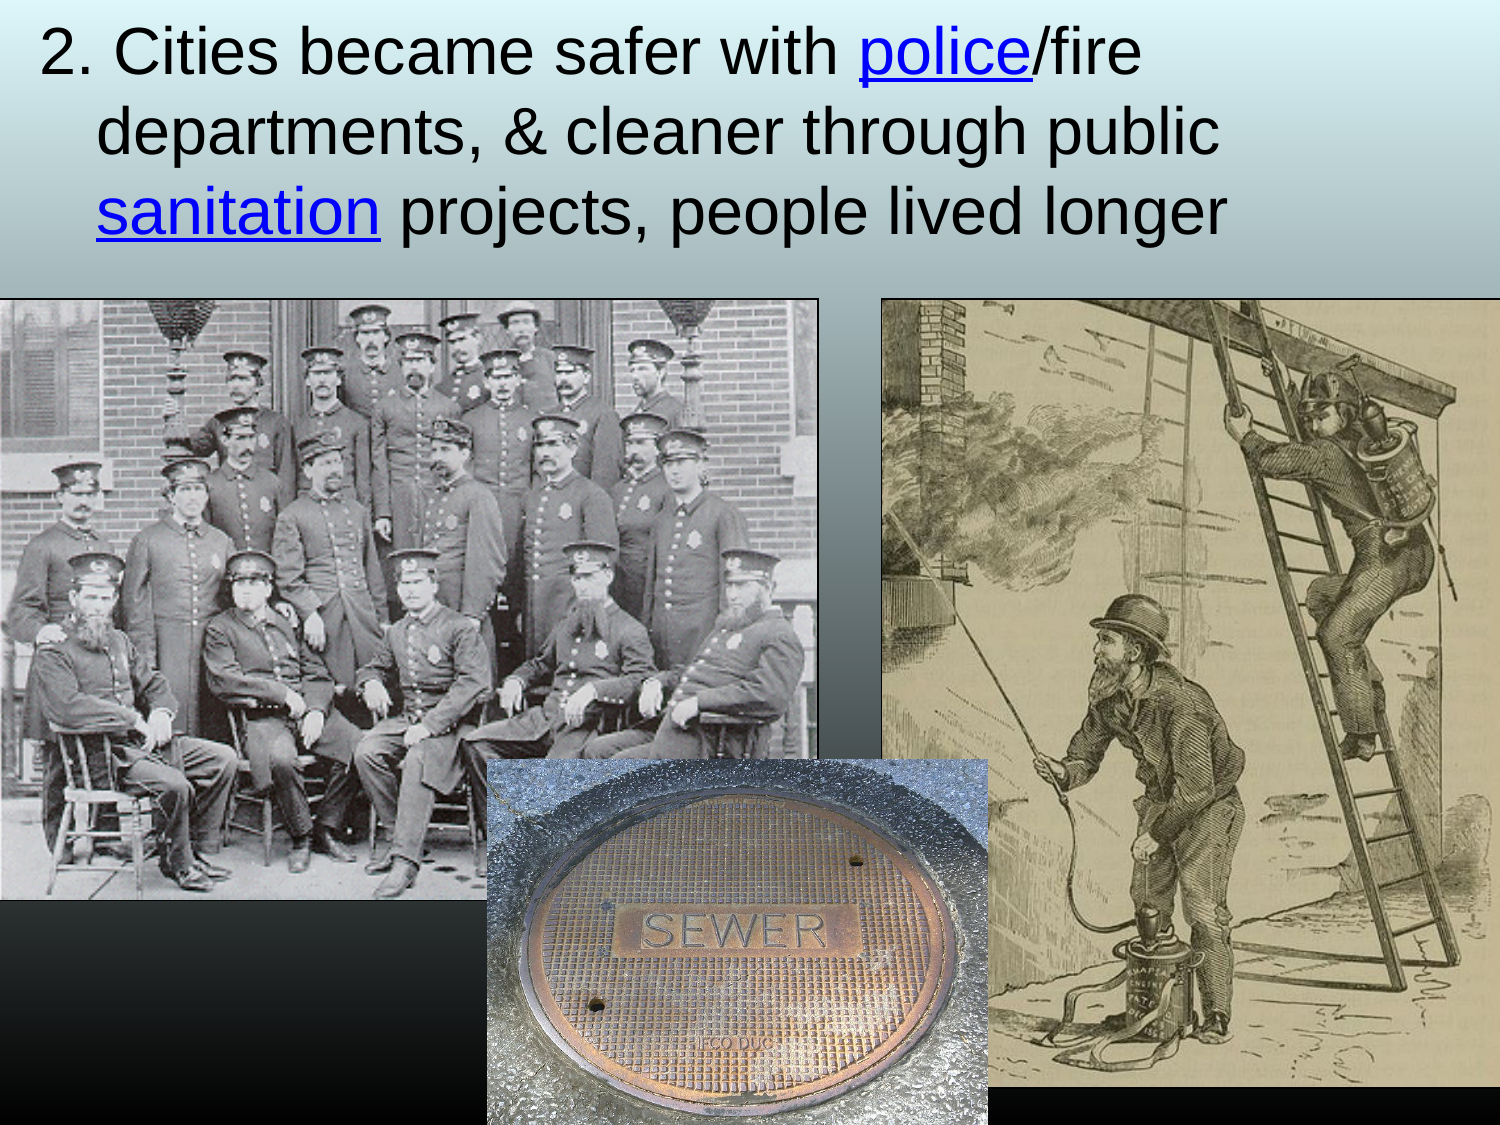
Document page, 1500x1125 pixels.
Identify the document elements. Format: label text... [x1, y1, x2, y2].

picture [0, 299, 1500, 1125]
list 2. Cities became safer with police/fire departments, & cleaner through public sanitation projects, people lived longer [24, 0, 1500, 300]
